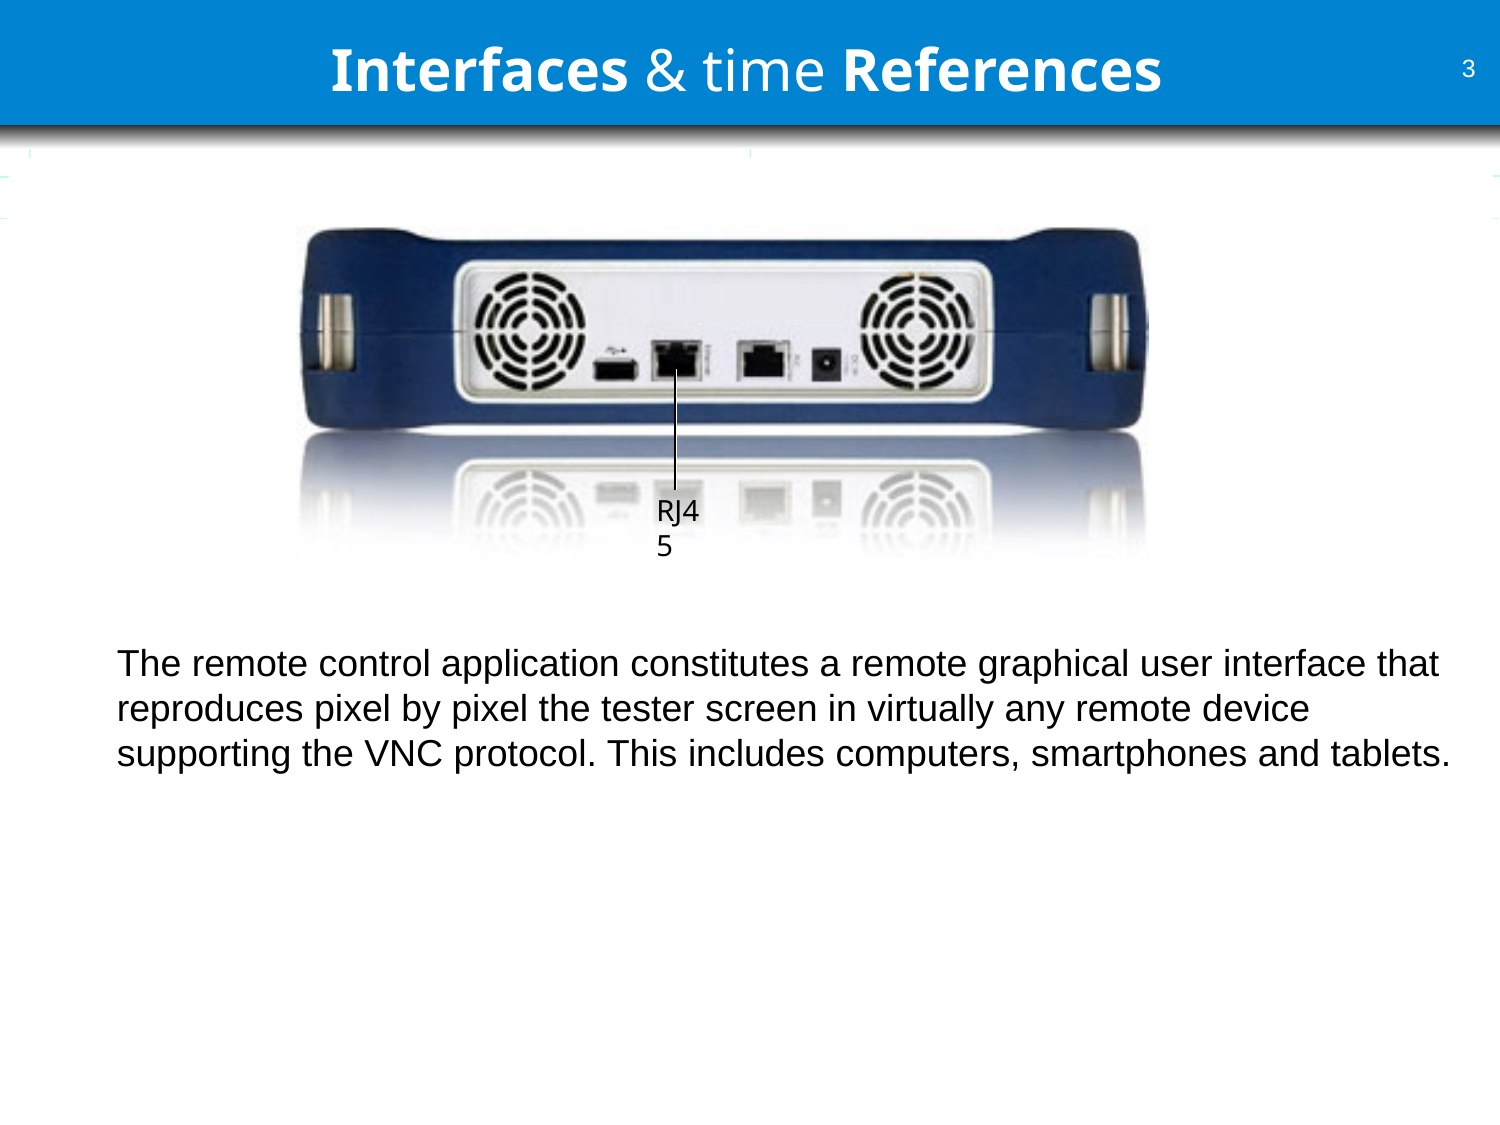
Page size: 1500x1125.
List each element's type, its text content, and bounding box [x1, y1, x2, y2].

list The remote control application constitutes a remote graphical user interface that reproduces pixel by pixel the tester screen in virtually any remote device supporting the VNC protocol. This includes computers, smartphones and tablets. [87, 630, 1500, 1072]
title Interfaces & time References [0, 0, 1500, 136]
picture [296, 226, 1149, 563]
